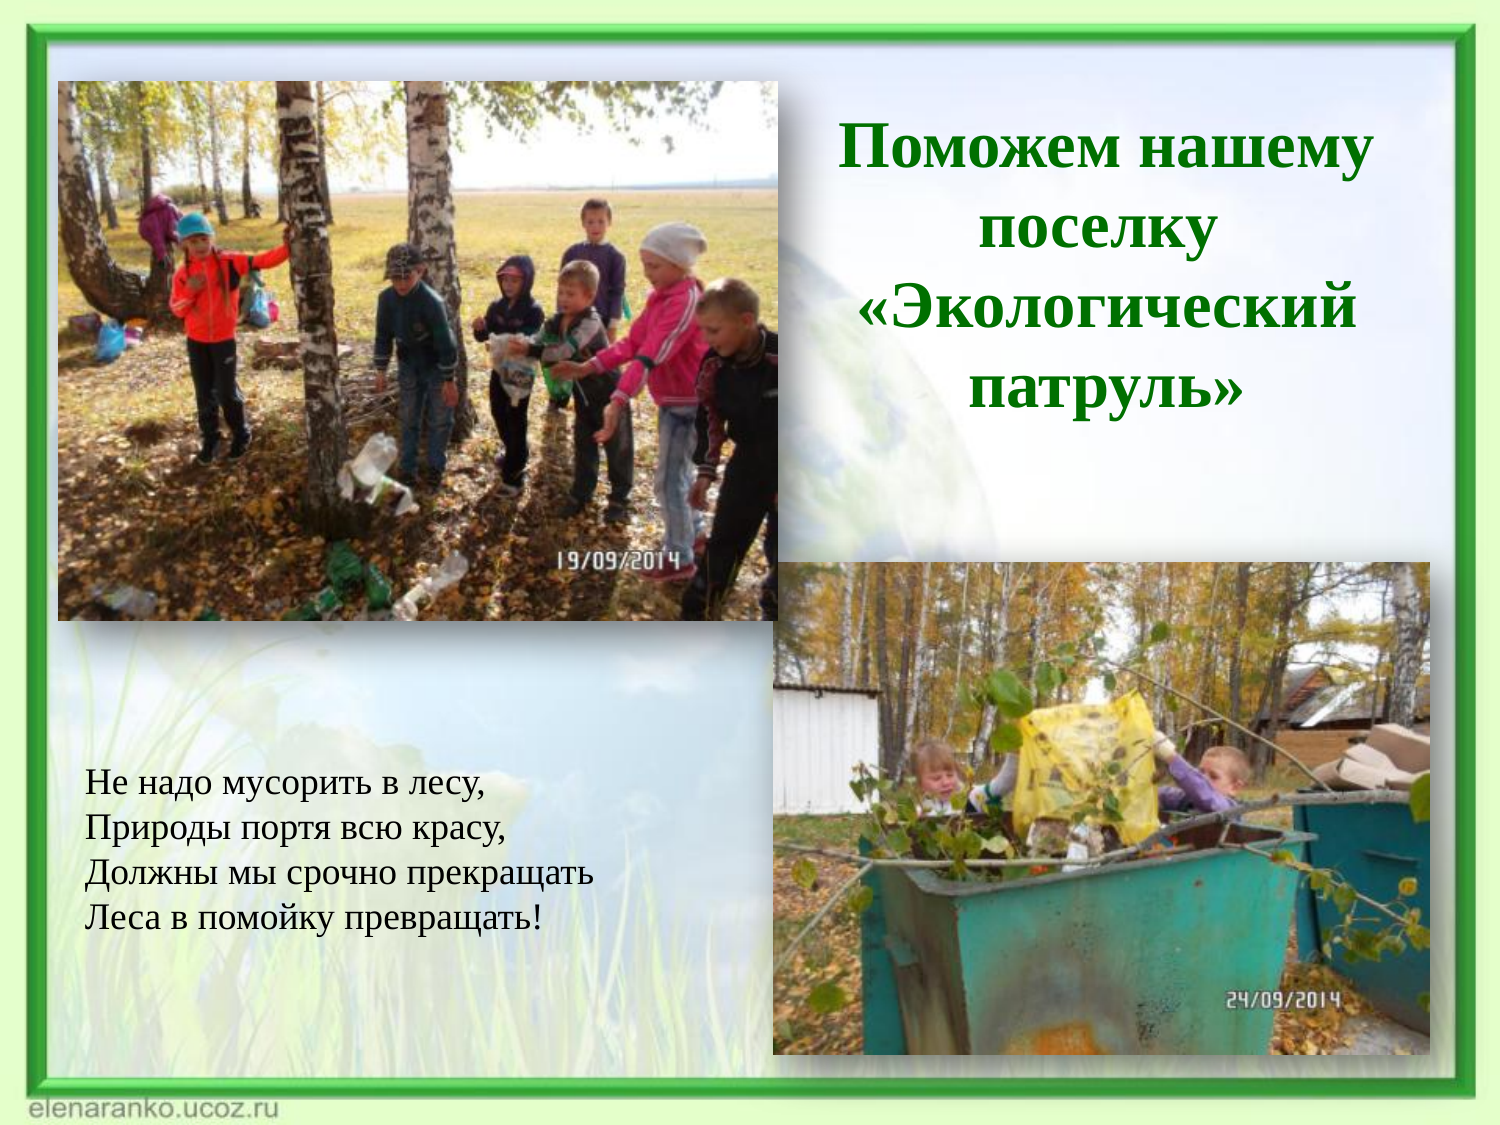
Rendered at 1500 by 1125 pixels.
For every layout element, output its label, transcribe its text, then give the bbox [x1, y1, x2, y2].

text_box Поможем нашему поселку «Экологический патруль» [783, 93, 1453, 429]
text_box Не надо мусорить в лесу, Природы портя всю красу, Должны мы срочно прекращать Леса в помойку превращать! [70, 749, 727, 945]
picture [0, 0, 1500, 1125]
